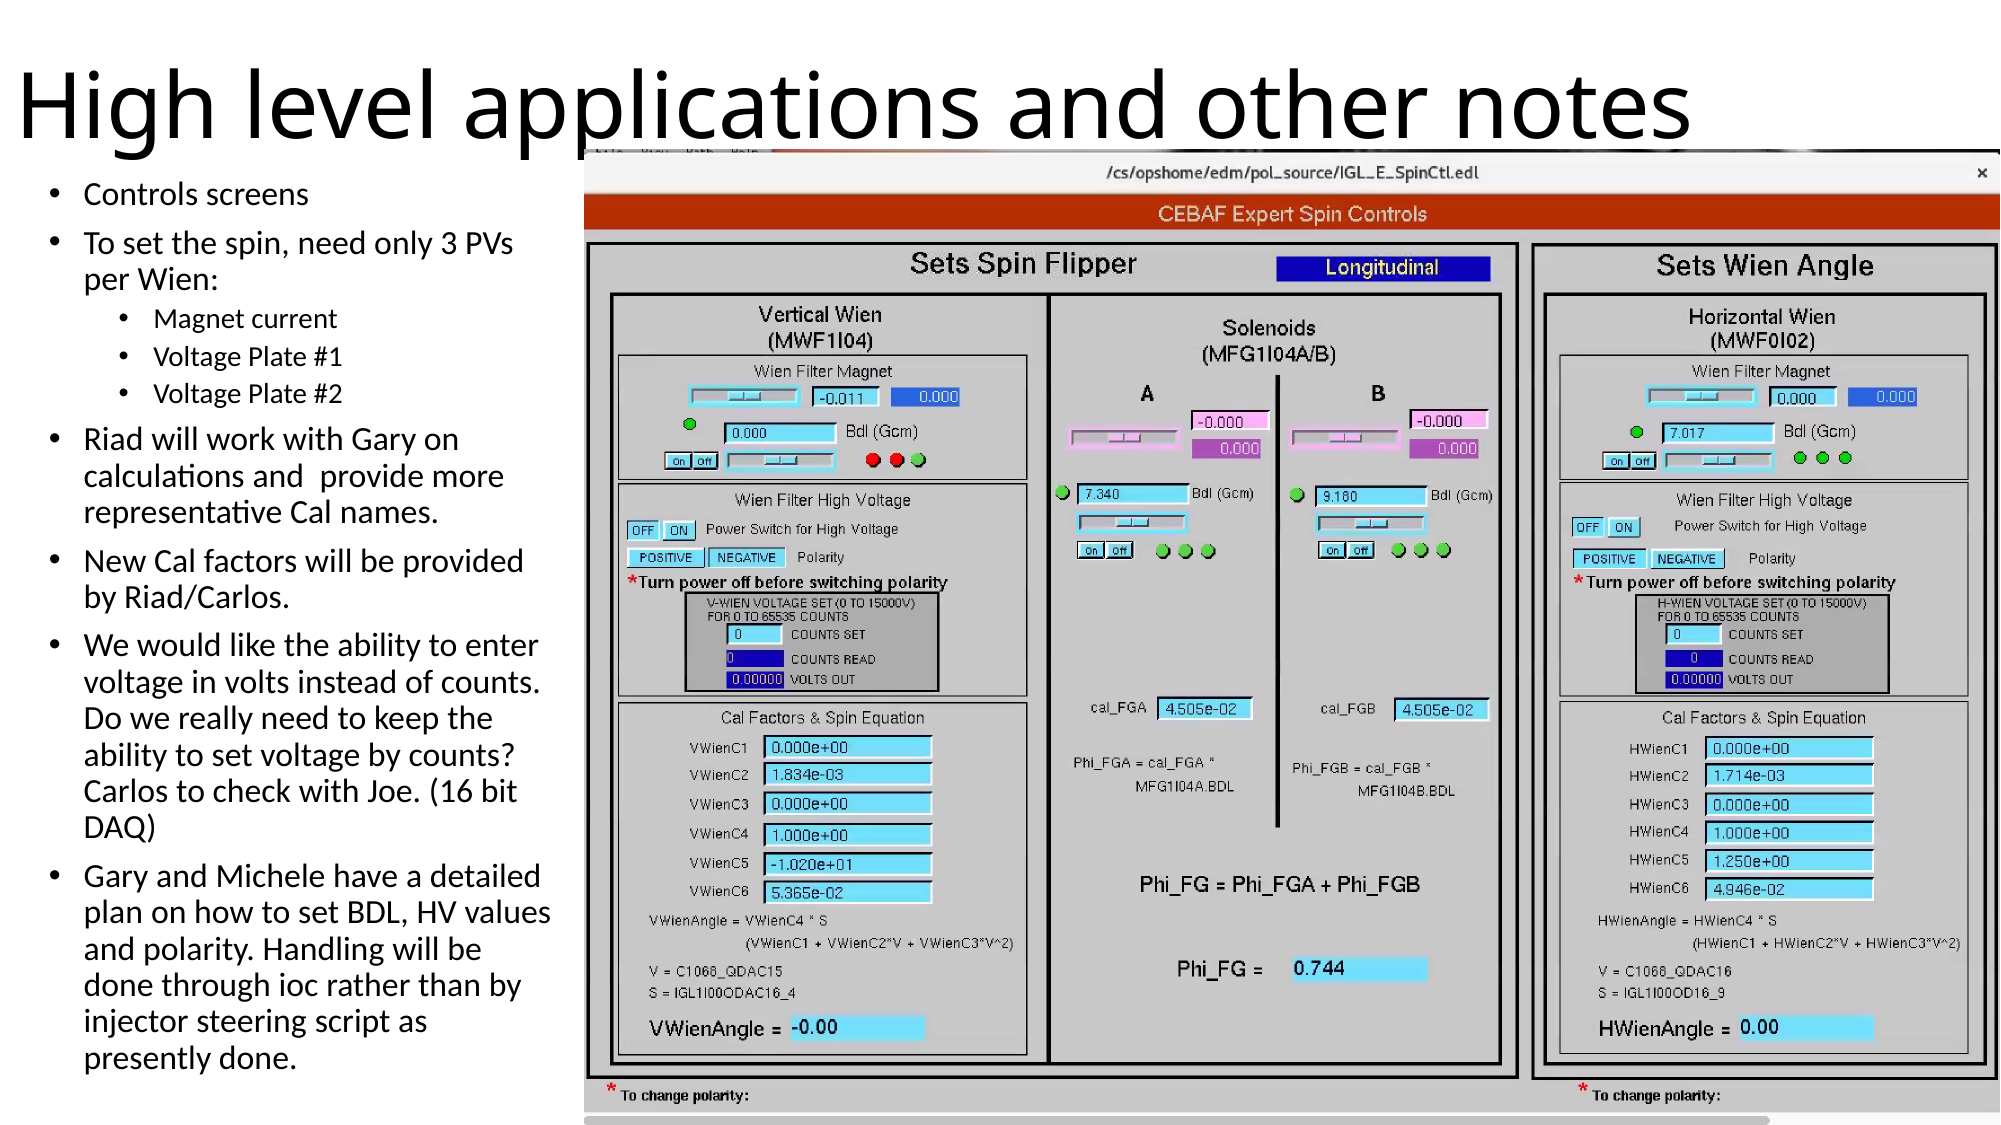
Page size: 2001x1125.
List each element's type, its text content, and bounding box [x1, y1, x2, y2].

title High level applications and other notes [0, 0, 1725, 218]
picture [584, 149, 2000, 1125]
list Controls screens To set the spin, need only 3 PVs per Wien: Magnet current Voltage Plate #1 Voltage Plate #2 Riad will work with Gary on calculations and provide more representative Cal names. New Cal factors will be provided by Riad/Carlos. We would like the ability to enter voltage in volts instead of counts. Do we really need to keep the ability to set voltage by counts? Carlos to check with Joe. (16 bit DAQ) Gary and Michele have a detailed plan on how to set BDL, HV values and polarity. Handling will be done through ioc rather than by injector steering script as presently done. [33, 169, 574, 1085]
